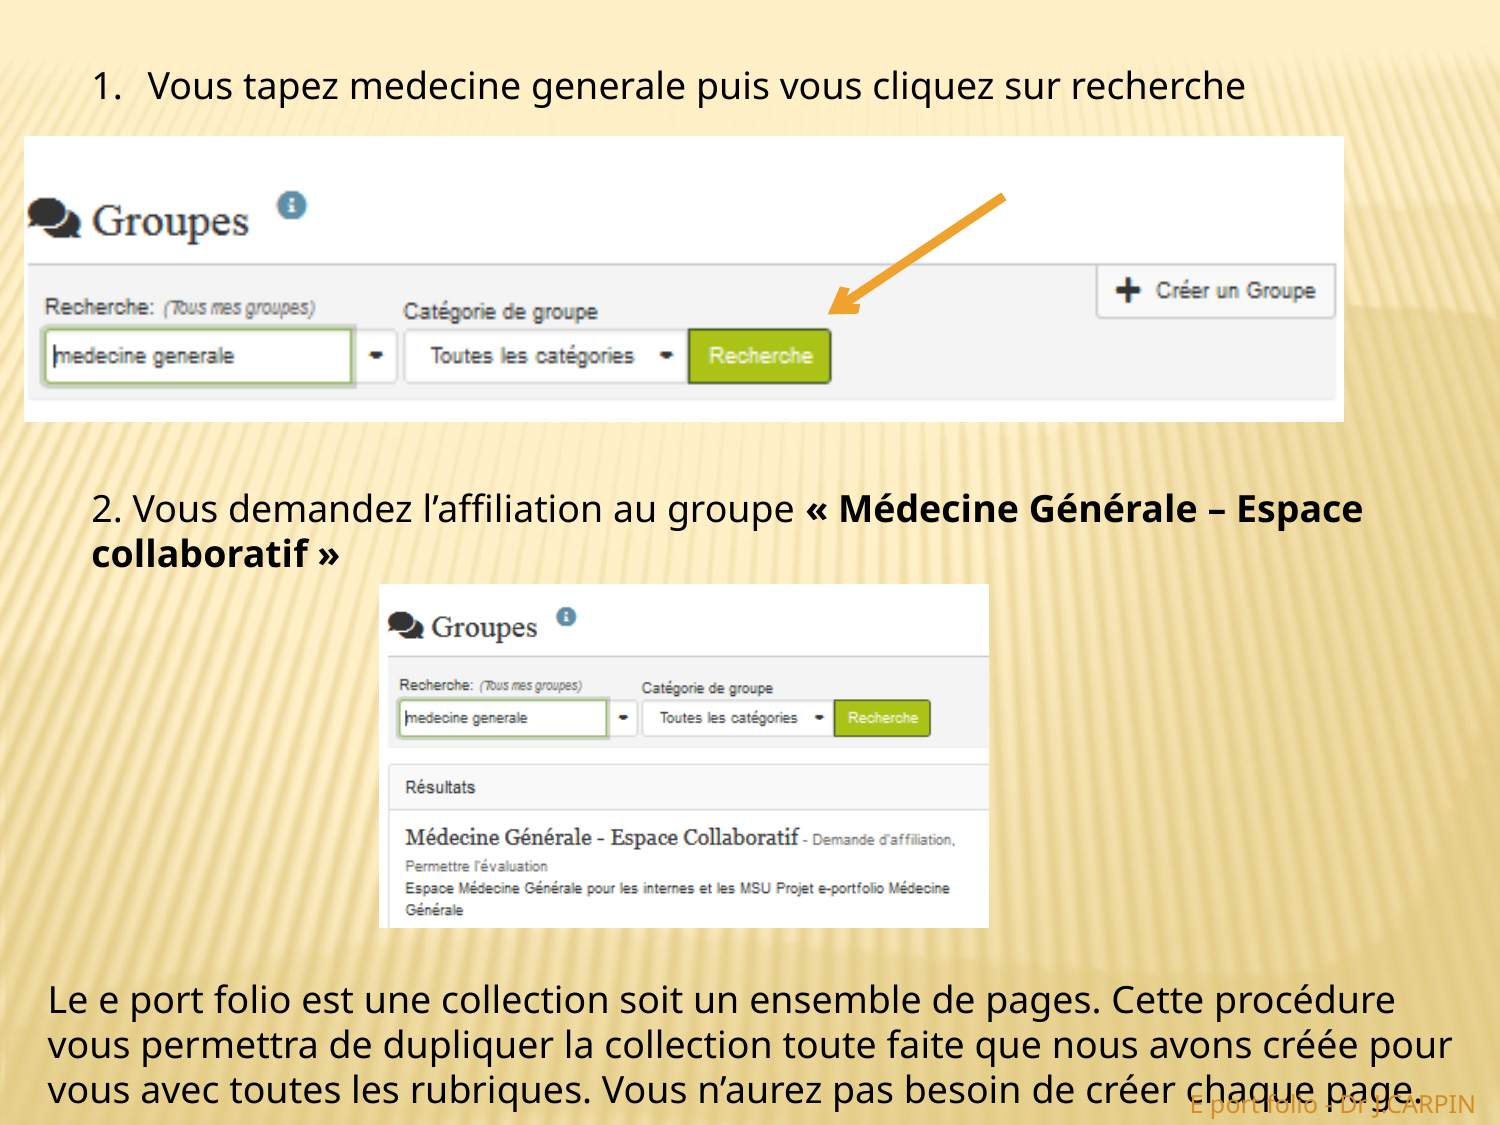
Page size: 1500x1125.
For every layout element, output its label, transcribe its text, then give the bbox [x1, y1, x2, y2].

text_box Vous tapez medecine generale puis vous cliquez sur recherche [76, 54, 1436, 115]
picture [24, 136, 1344, 422]
text_box 2. Vous demandez l’affiliation au groupe « Médecine Générale – Espace collaboratif » [76, 477, 1436, 583]
text_box Le e port folio est une collection soit un ensemble de pages. Cette procédure vous permettra de dupliquer la collection toute faite que nous avons créée pour vous avec toutes les rubriques. Vous n’aurez pas besoin de créer chaque page. [32, 969, 1479, 1119]
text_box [827, 195, 1005, 315]
picture [378, 583, 989, 929]
footer E port folio - Dr J.CARPIN [948, 1081, 1499, 1125]
